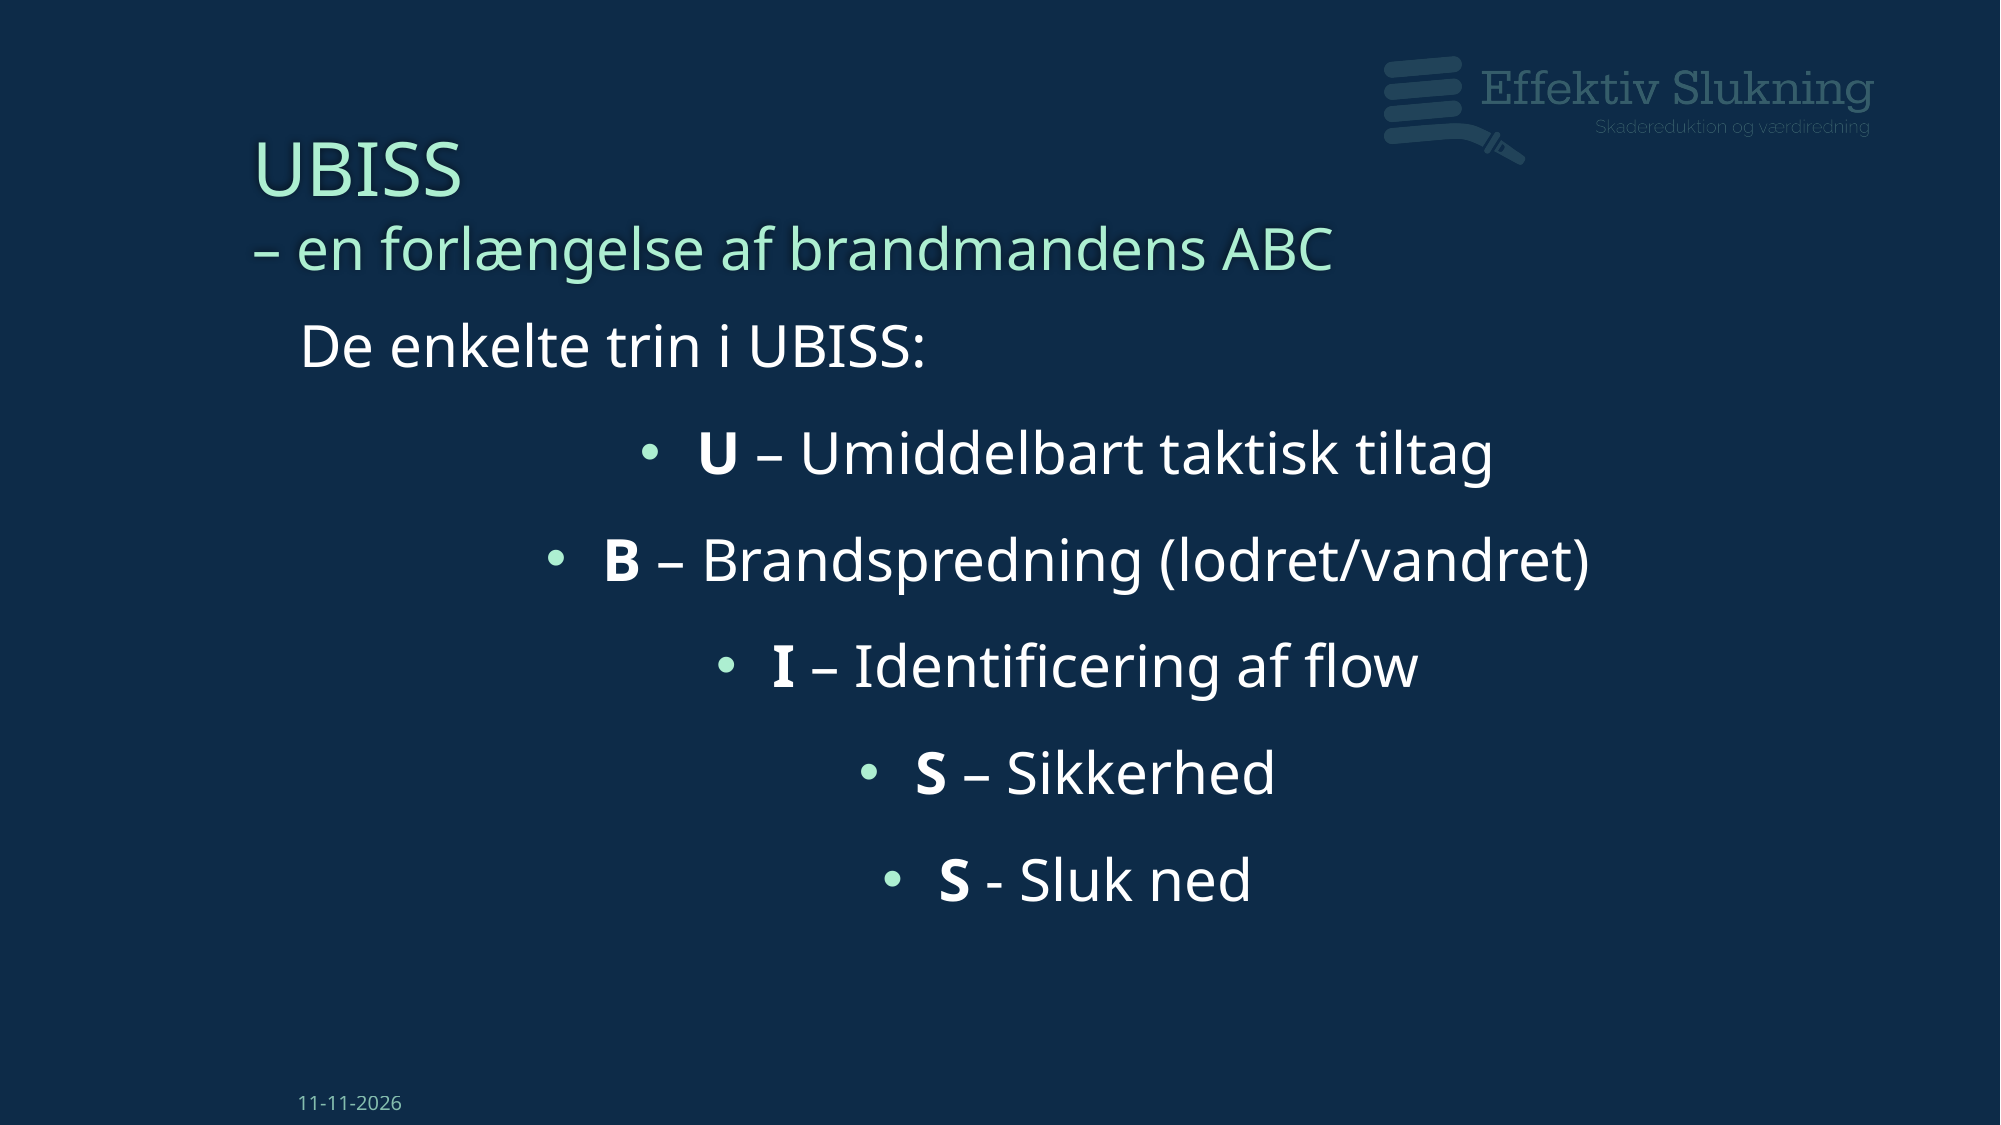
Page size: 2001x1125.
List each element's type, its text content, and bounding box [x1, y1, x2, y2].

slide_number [237, 1065, 418, 1125]
list De enkelte trin i UBISS: U – Umiddelbart taktisk tiltag B – Brandspredning (lodret/vandret) I – Identificering af flow S – Sikkerhed S - Sluk ned [284, 289, 1852, 1016]
title UBISS – en forlængelse af brandmandens ABC [237, 141, 1717, 290]
